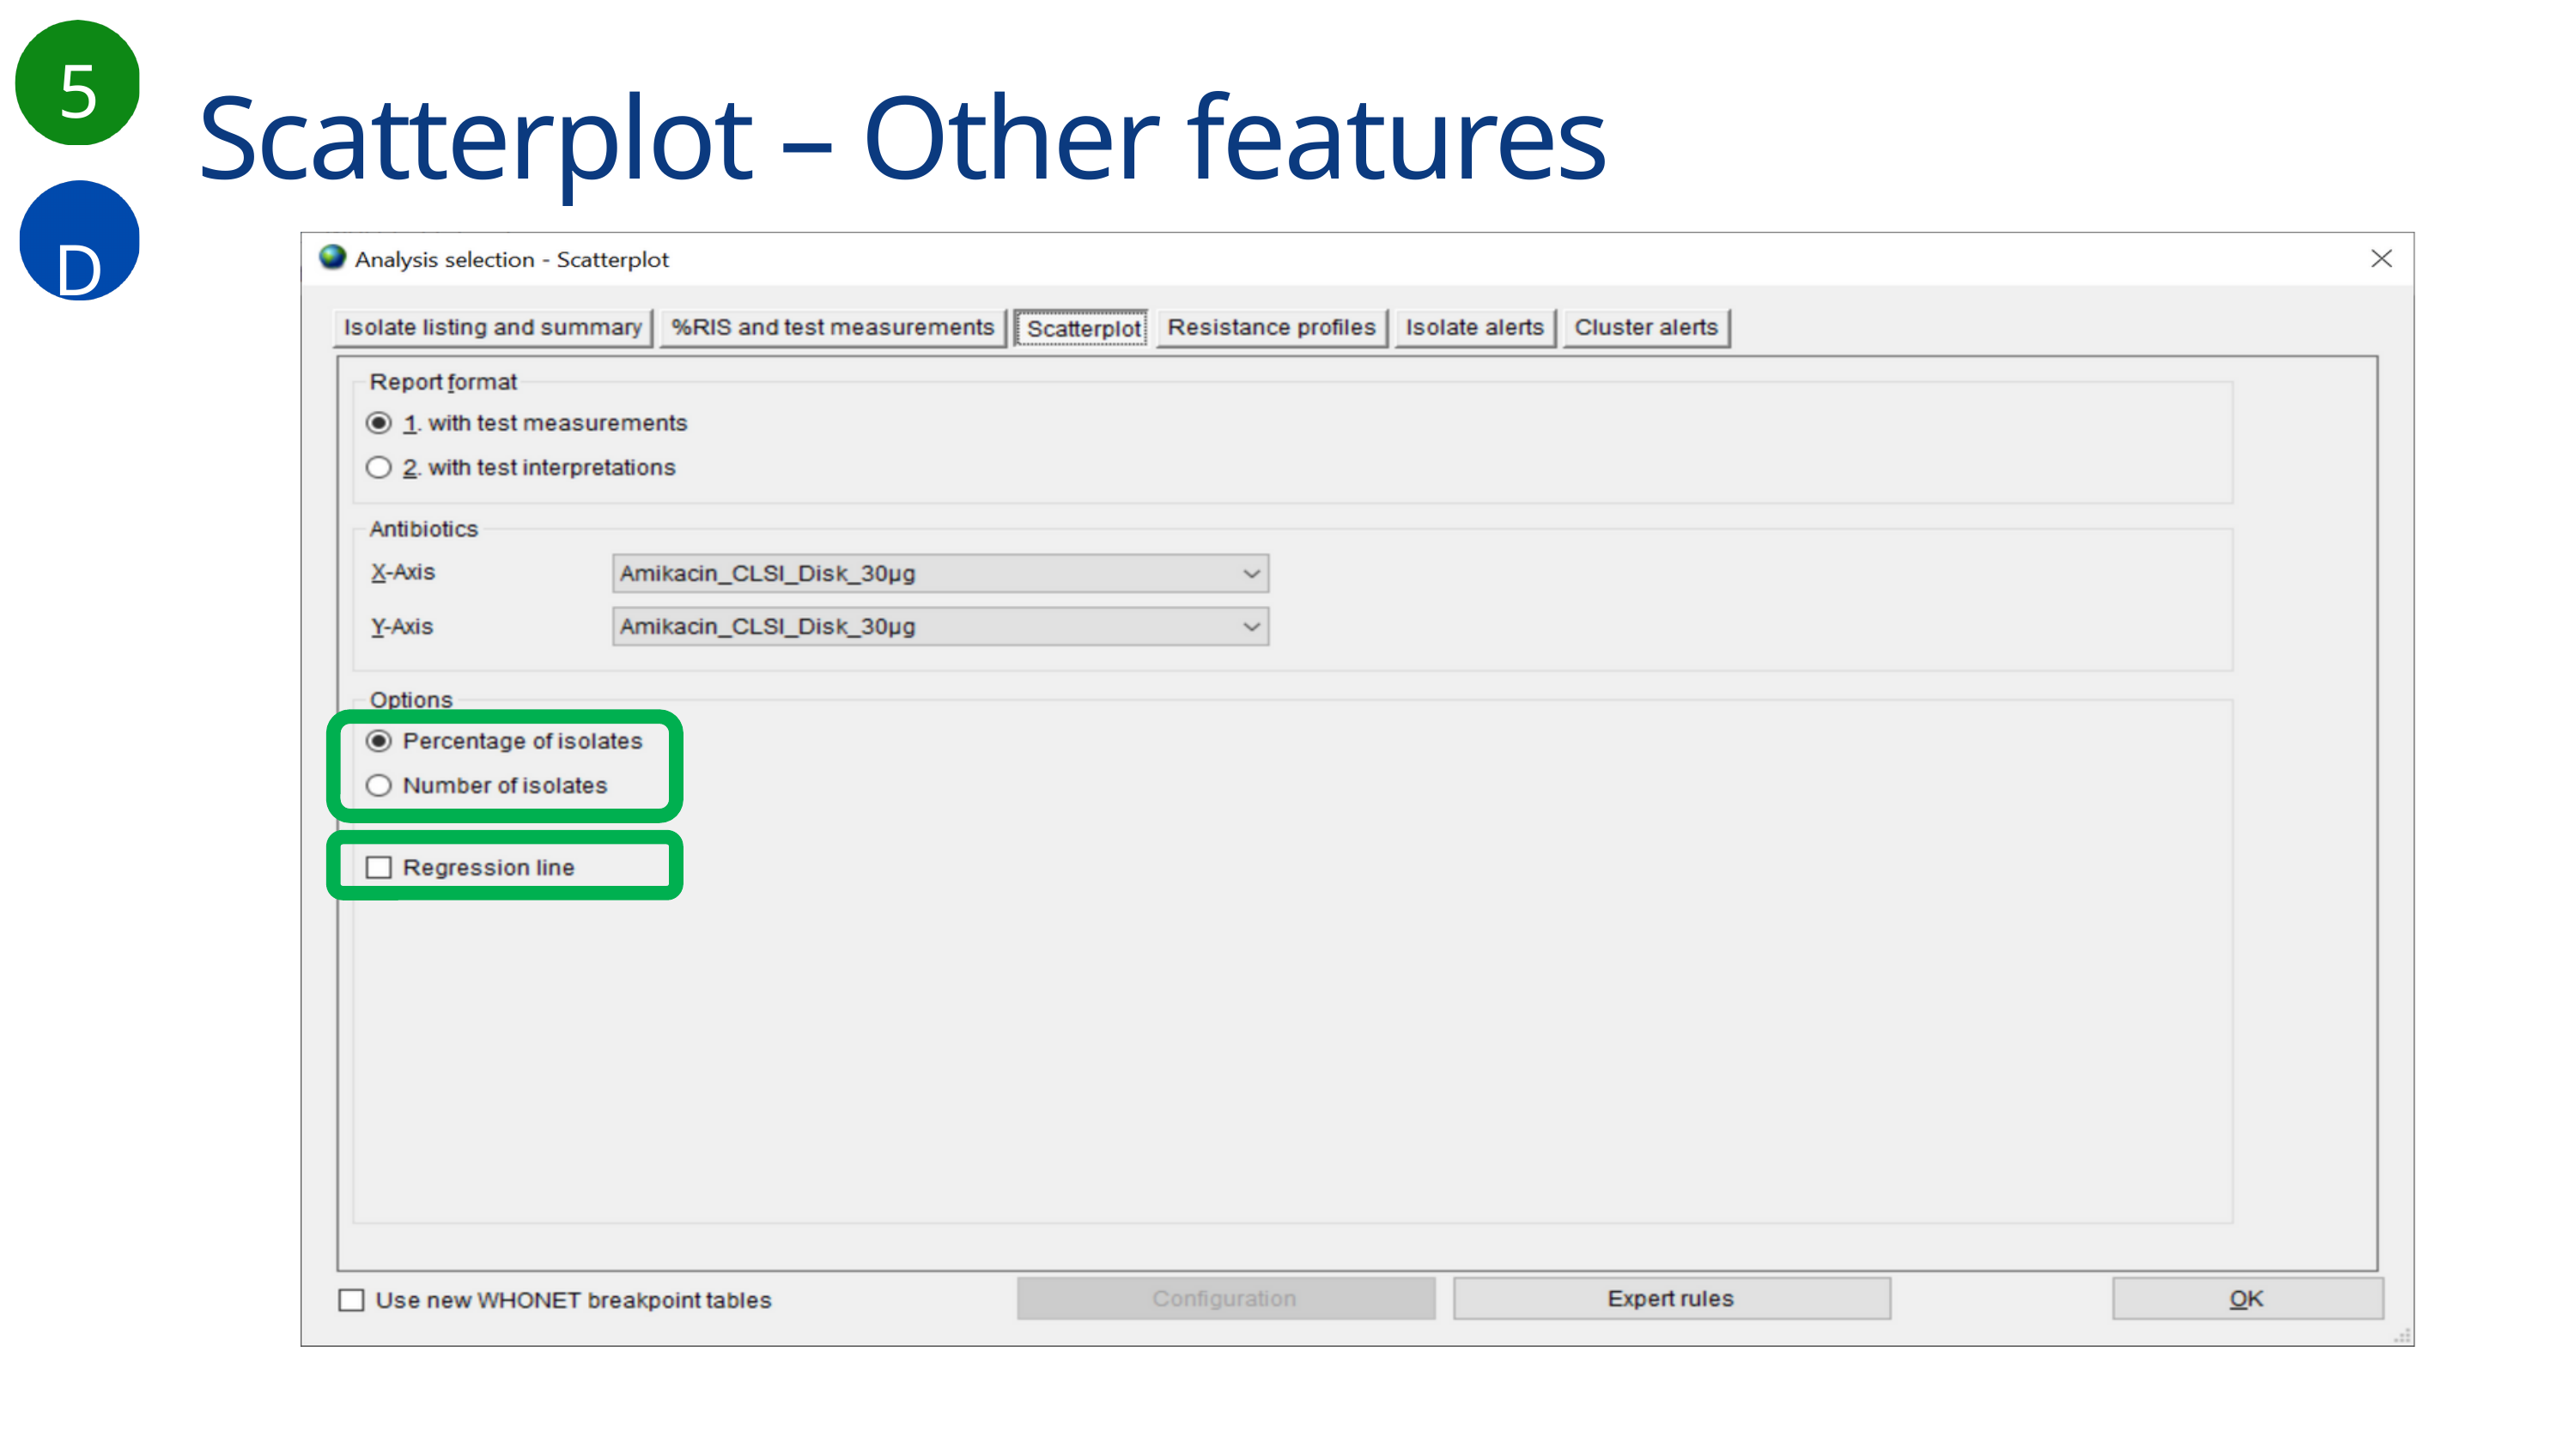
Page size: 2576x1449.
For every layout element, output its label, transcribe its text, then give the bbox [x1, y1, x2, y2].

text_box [19, 133, 140, 301]
text_box [331, 835, 678, 895]
text_box [331, 714, 678, 818]
text_box [300, 232, 2415, 1347]
text_box Scatterplot – Other features [197, 0, 2447, 203]
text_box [15, 20, 140, 137]
